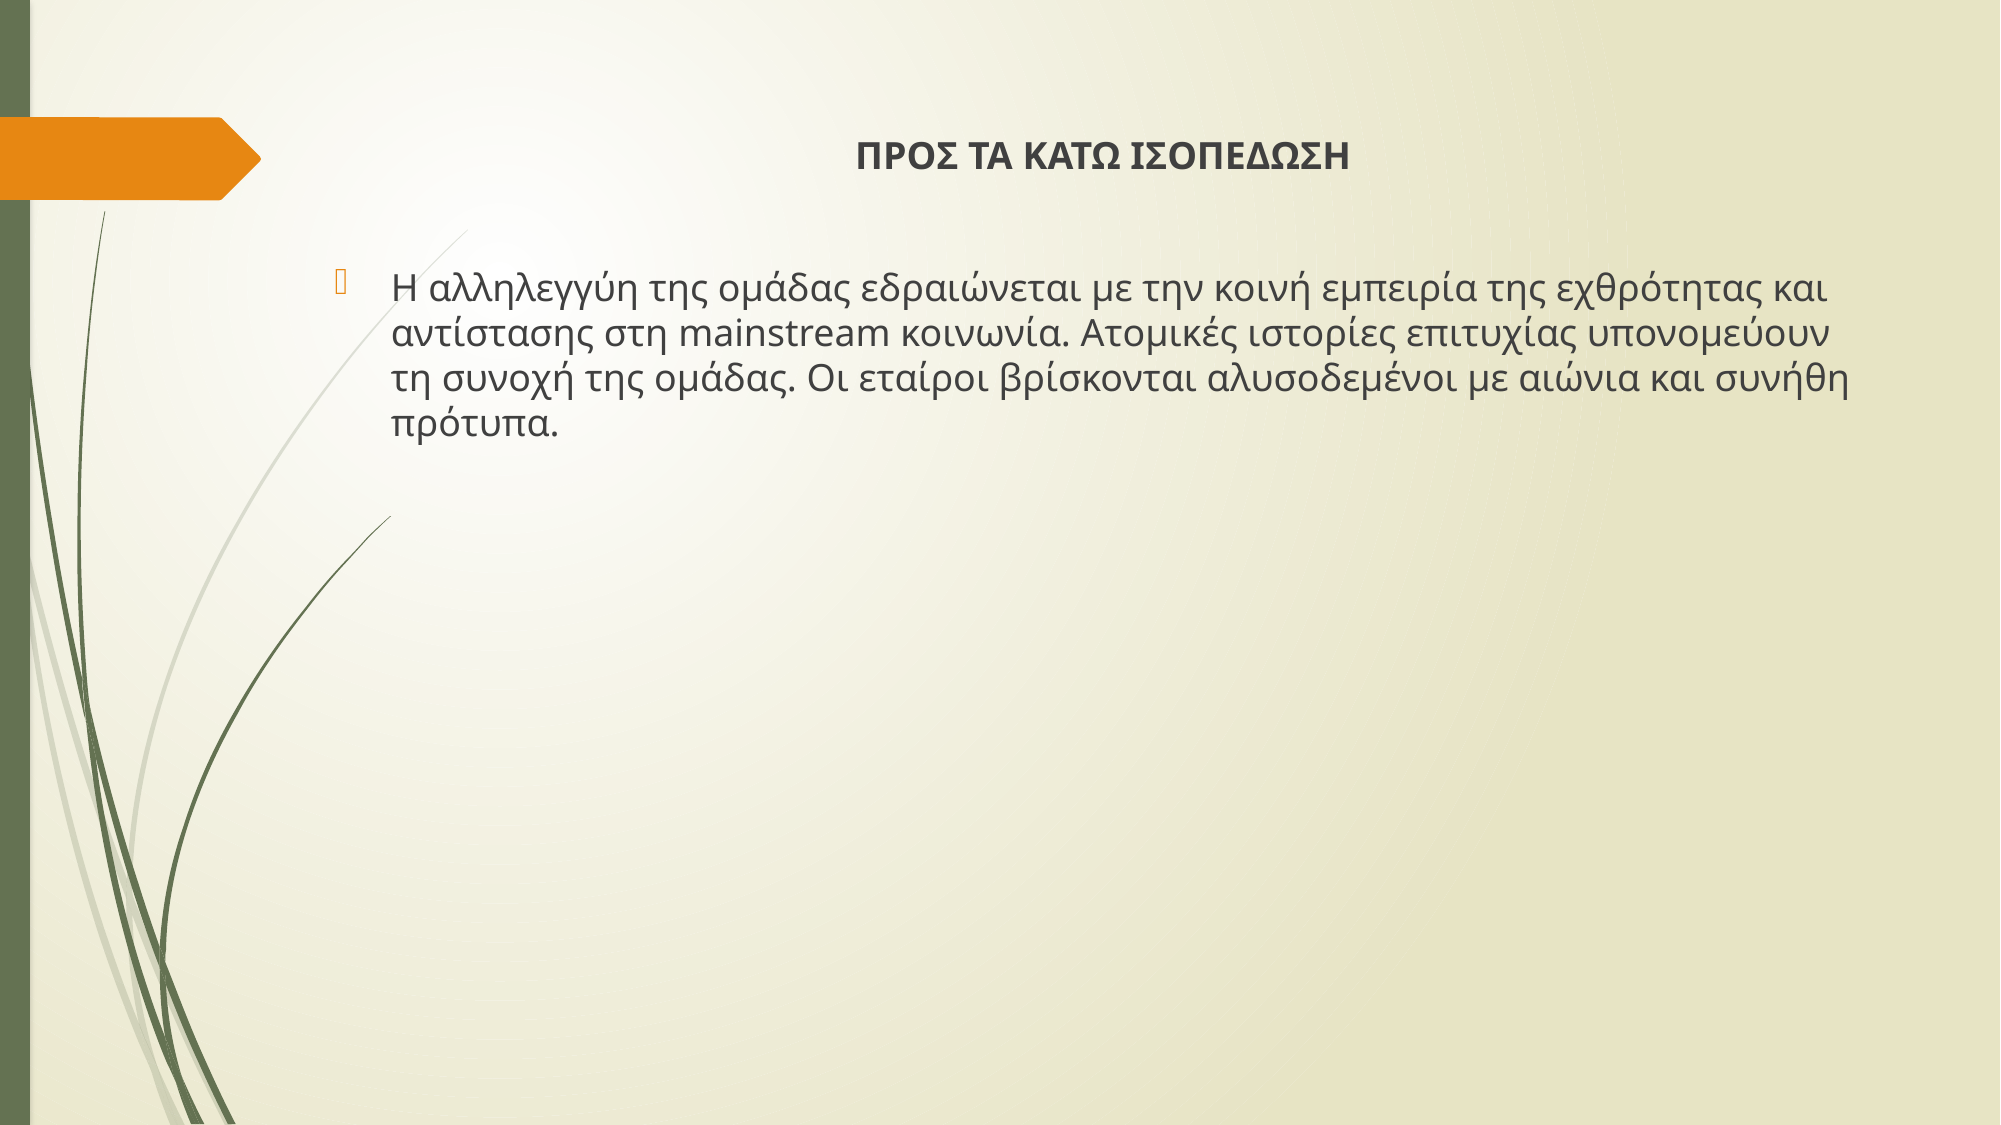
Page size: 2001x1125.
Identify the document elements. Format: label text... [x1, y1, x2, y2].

list ΠΡΟΣ ΤΑ ΚΑΤΩ ΙΣΟΠΕΔΩΣΗ Η αλληλεγγύη της ομάδας εδραιώνεται με την κοινή εμπειρία της εχθρότητας και αντίστασης στη mainstream κοινωνία. Ατομικές ιστορίες επιτυχίας υπονομεύουν τη συνοχή της ομάδας. Οι εταίροι βρίσκονται αλυσοδεμένοι με αιώνια και συνήθη πρότυπα. [319, 124, 1888, 970]
